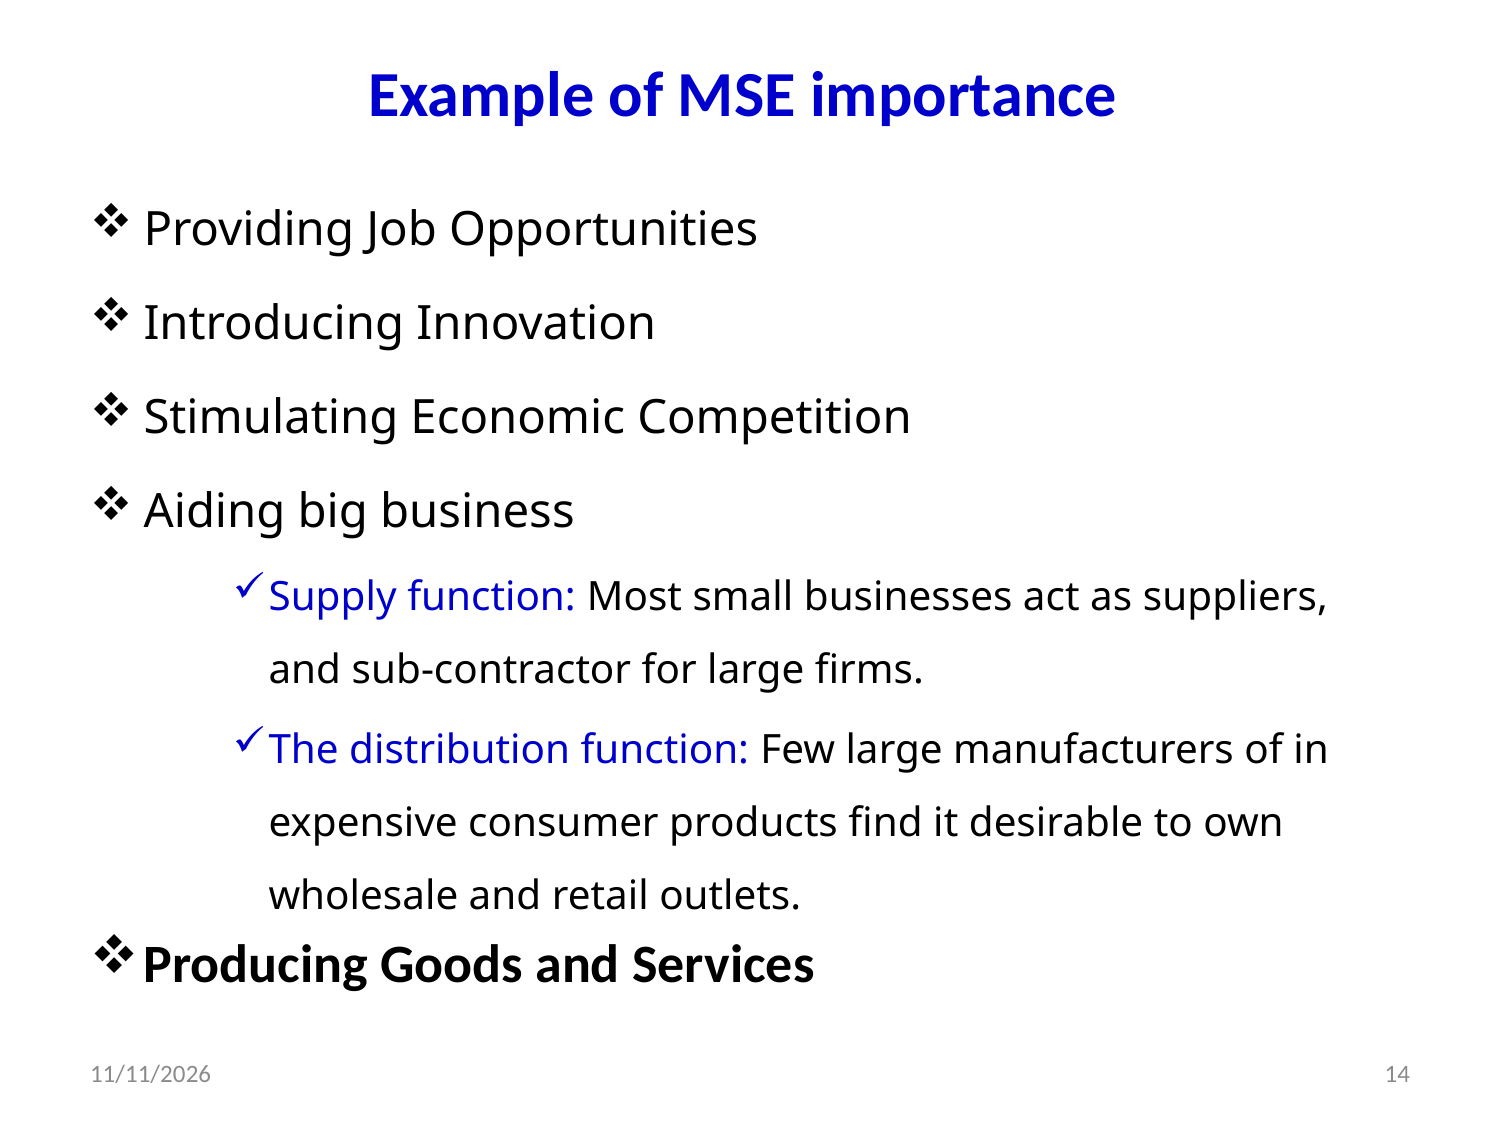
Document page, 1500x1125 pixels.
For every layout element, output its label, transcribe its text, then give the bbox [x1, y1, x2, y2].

title Example of MSE importance [75, 45, 1425, 138]
slide_number 14 [1074, 1042, 1425, 1103]
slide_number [75, 1042, 425, 1103]
list Providing Job Opportunities Introducing Innovation Stimulating Economic Competition Aiding big business Supply function: Most small businesses act as suppliers, and sub-contractor for large firms. The distribution function: Few large manufacturers of in expensive consumer products find it desirable to own wholesale and retail outlets. Producing Goods and Services [75, 162, 1425, 1005]
